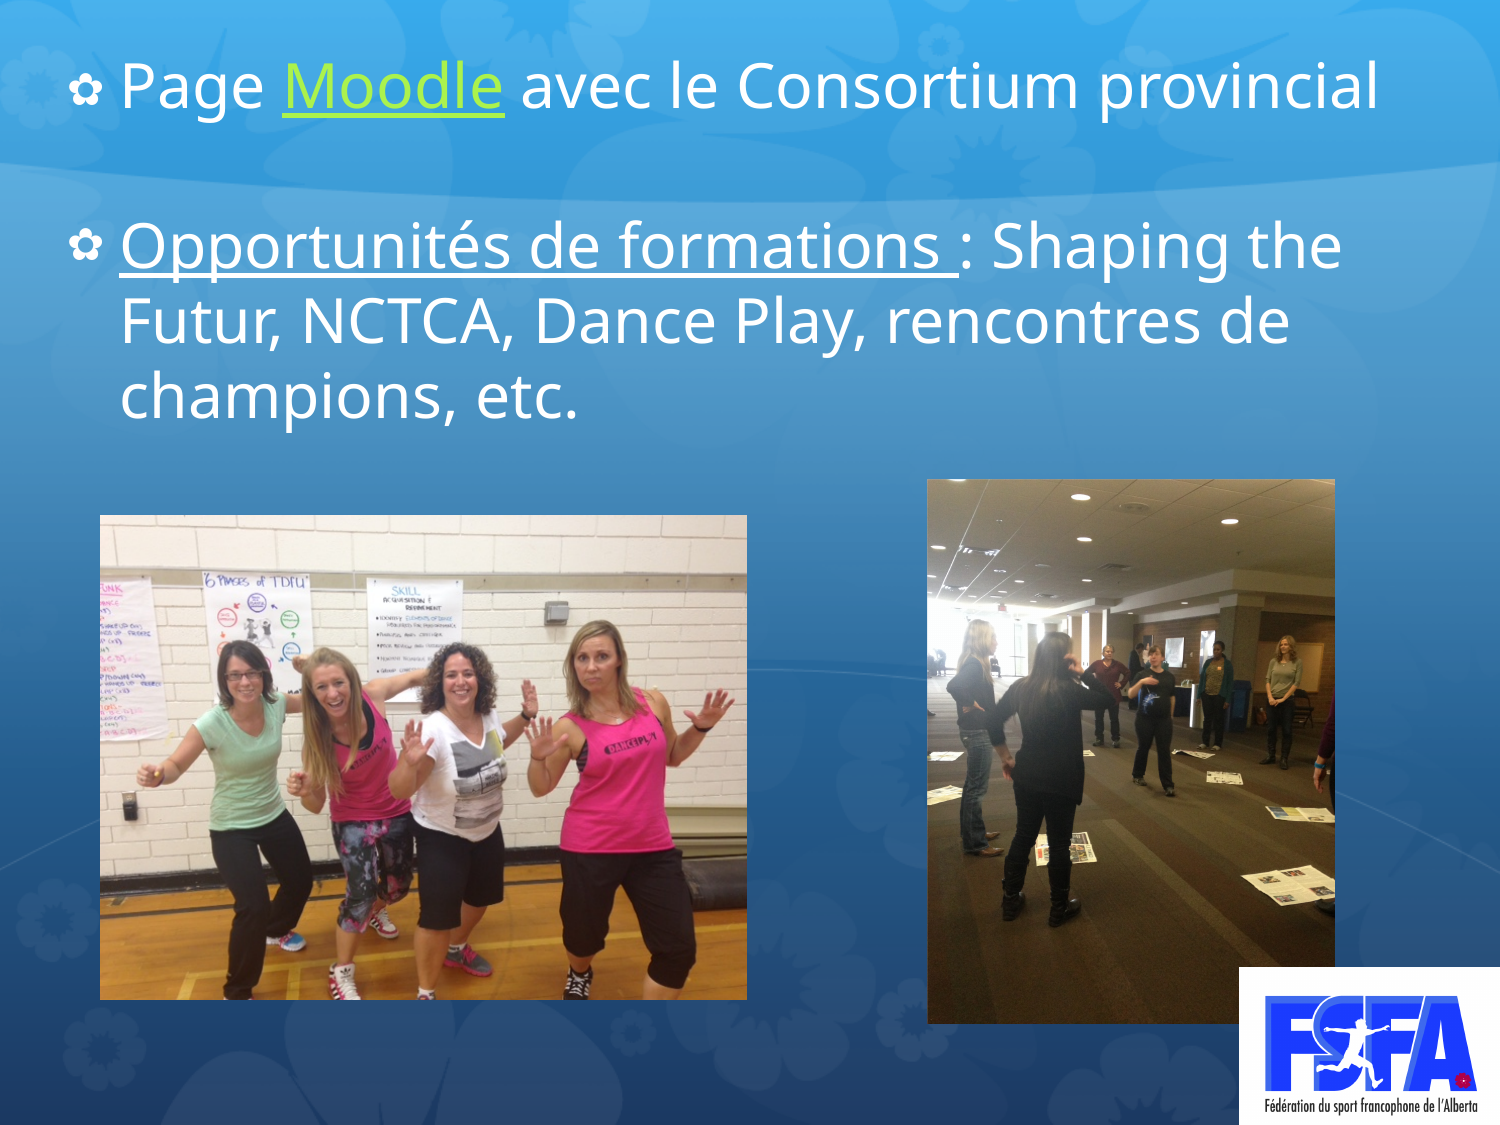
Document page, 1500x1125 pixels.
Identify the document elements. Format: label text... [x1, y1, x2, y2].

picture [0, 0, 1500, 1125]
list Page Moodle avec le Consortium provincial Opportunités de formations : Shaping the Futur, NCTCA, Dance Play, rencontres de champions, etc. [29, 30, 1447, 516]
